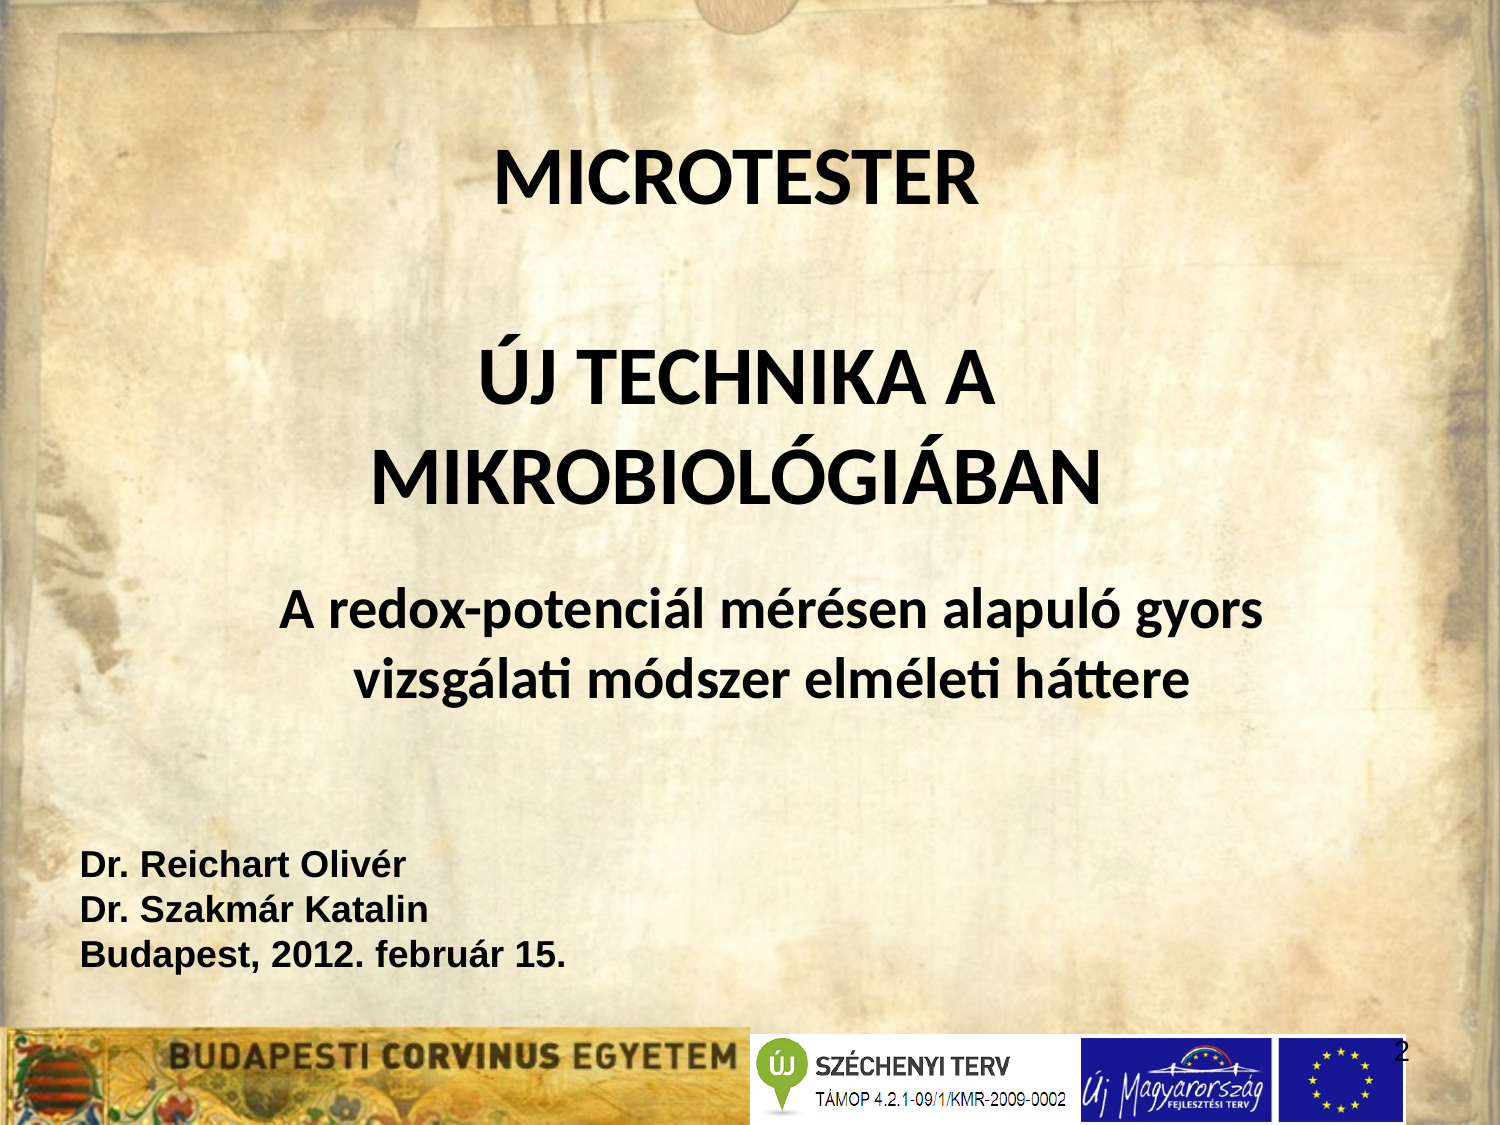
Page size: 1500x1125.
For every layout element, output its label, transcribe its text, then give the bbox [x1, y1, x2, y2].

slide_number 2 [1074, 1024, 1425, 1103]
text_box A redox-potenciál mérésen alapuló gyors vizsgálati módszer elméleti háttere [171, 562, 1373, 718]
text_box MICROTESTER ÚJ TECHNIKA A MIKROBIOLÓGIÁBAN [135, 113, 1338, 529]
picture [0, 0, 1500, 1125]
text_box Dr. Reichart Olivér Dr. Szakmár Katalin Budapest, 2012. február 15. [64, 832, 1412, 982]
